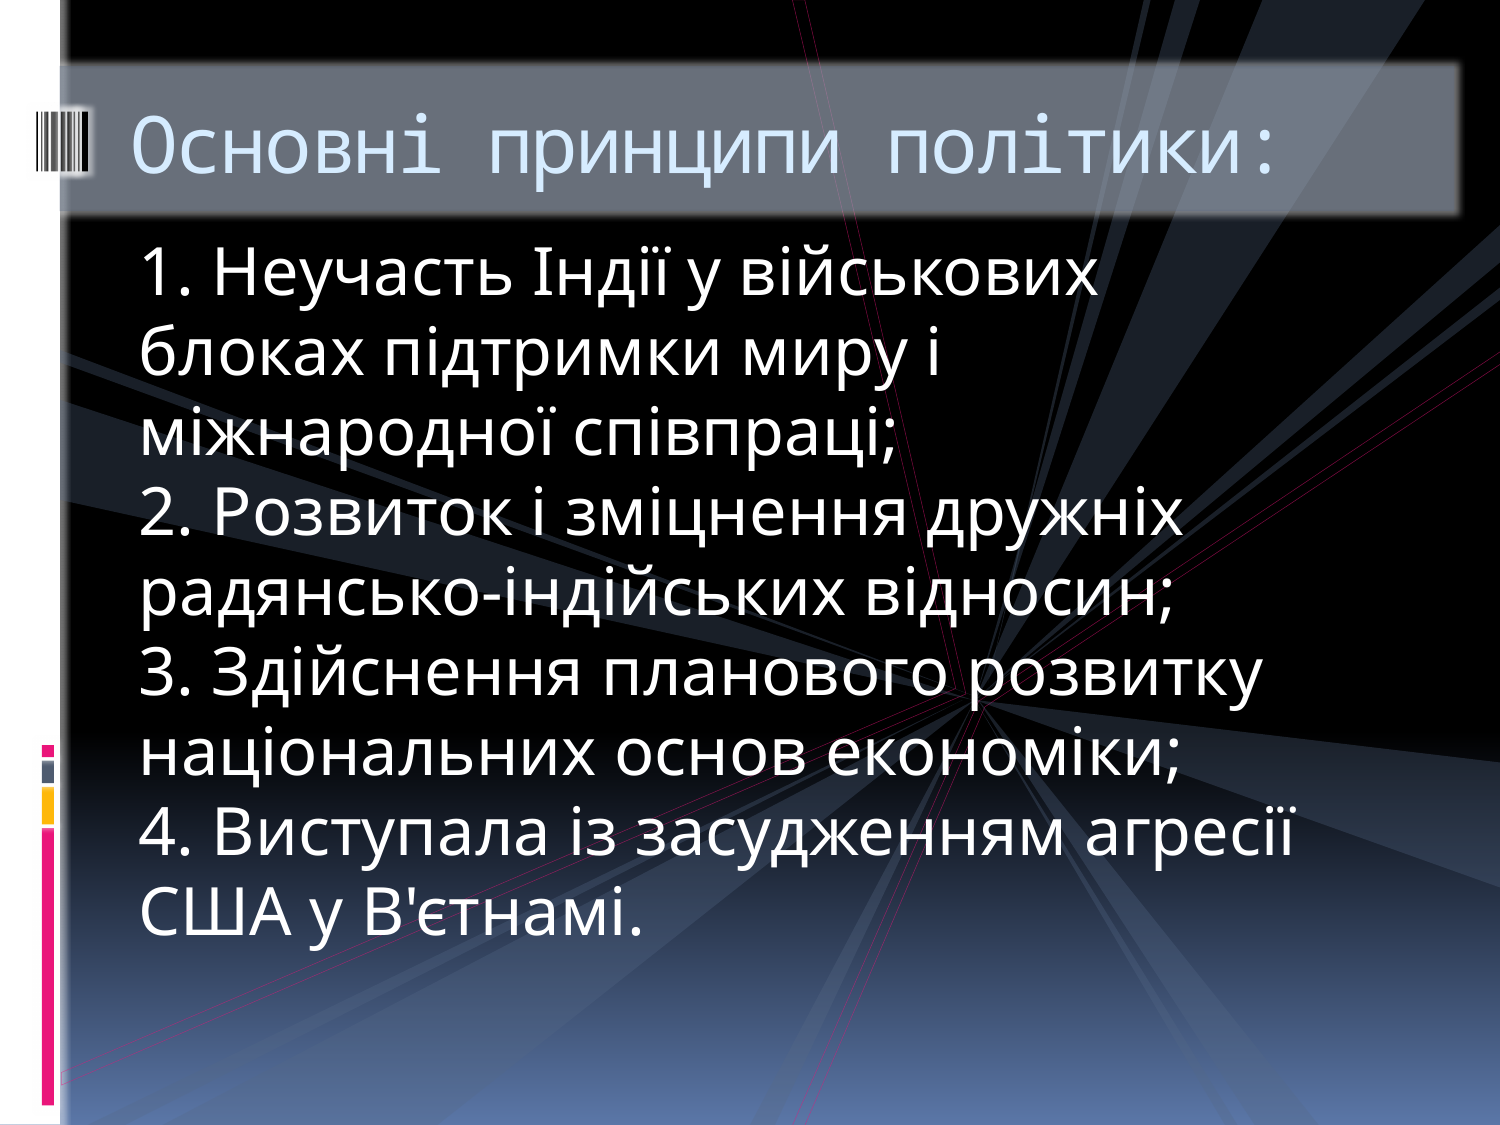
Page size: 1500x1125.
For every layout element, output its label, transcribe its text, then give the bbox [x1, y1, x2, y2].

title Основні принципи політики: [115, 83, 1454, 212]
list 1. Неучасть Індії у військових блоках підтримки миру і міжнародної співпраці; 2. Розвиток і зміцнення дружніх радянсько-індійських відносин; 3. Здійснення планового розвитку національних основ економіки; 4. Виступала із засудженням агресії США у В'єтнамі. [115, 221, 1325, 915]
